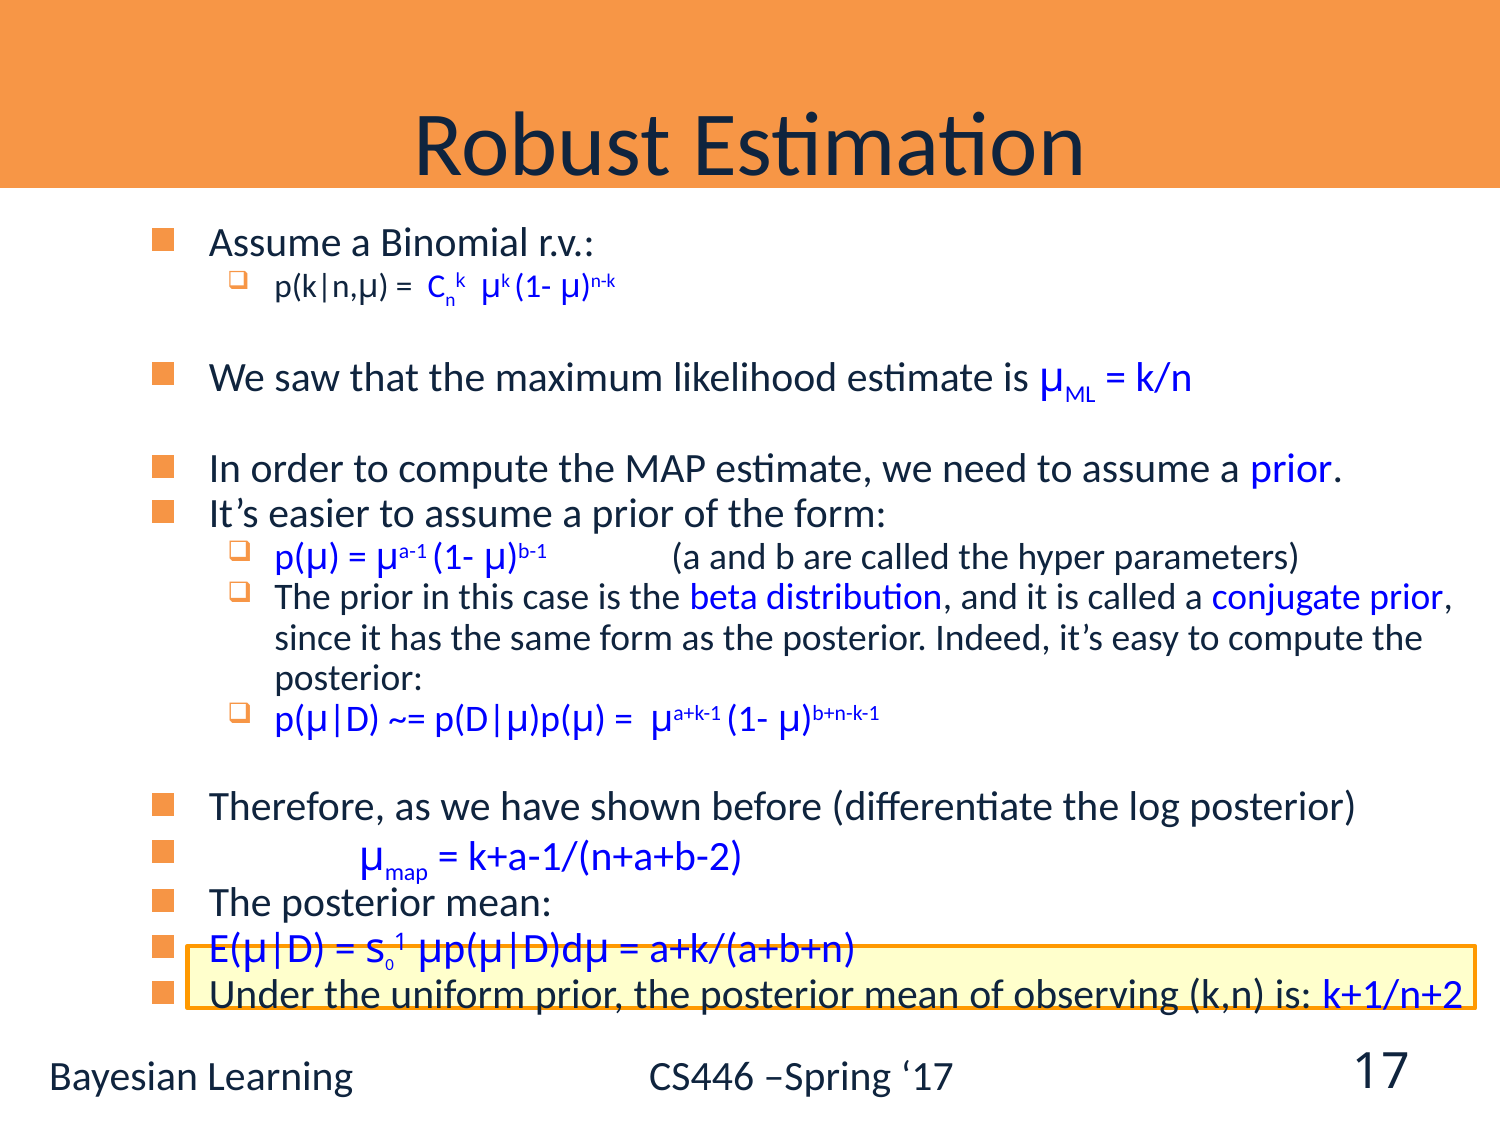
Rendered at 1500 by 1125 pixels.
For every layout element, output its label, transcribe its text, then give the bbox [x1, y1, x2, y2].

picture [152, 228, 174, 251]
picture [152, 500, 174, 523]
picture [152, 981, 174, 1004]
list Assume a Binomial r.v.: p(k|n,µ) = Cnk µk (1- µ)n-k We saw that the maximum likelihood estimate is µML = k/n In order to compute the MAP estimate, we need to assume a prior. It’s easier to assume a prior of the form: p(µ) = µa-1 (1- µ)b-1 (a and b are called the hyper parameters) The prior in this case is the beta distribution, and it is called a conjugate prior, since it has the same form as the posterior. Indeed, it’s easy to compute the posterior: p(µ|D) ~= p(D|µ)p(µ) = µa+k-1 (1- µ)b+n-k-1 Therefore, as we have shown before (differentiate the log posterior) µmap = k+a-1/(n+a+b-2) The posterior mean: E(µ|D) = s01 µp(µ|D)dµ = a+k/(a+b+n) Under the uniform prior, the posterior mean of observing (k,n) is: k+1/n+2 [137, 212, 1500, 1000]
picture [152, 793, 174, 816]
picture [152, 455, 174, 478]
picture [152, 889, 174, 912]
slide_number 17 [1074, 1042, 1425, 1103]
picture [152, 935, 174, 958]
title Robust Estimation [75, 45, 1425, 233]
picture [152, 840, 174, 863]
picture [152, 362, 174, 385]
text_box [185, 1000, 1477, 1010]
